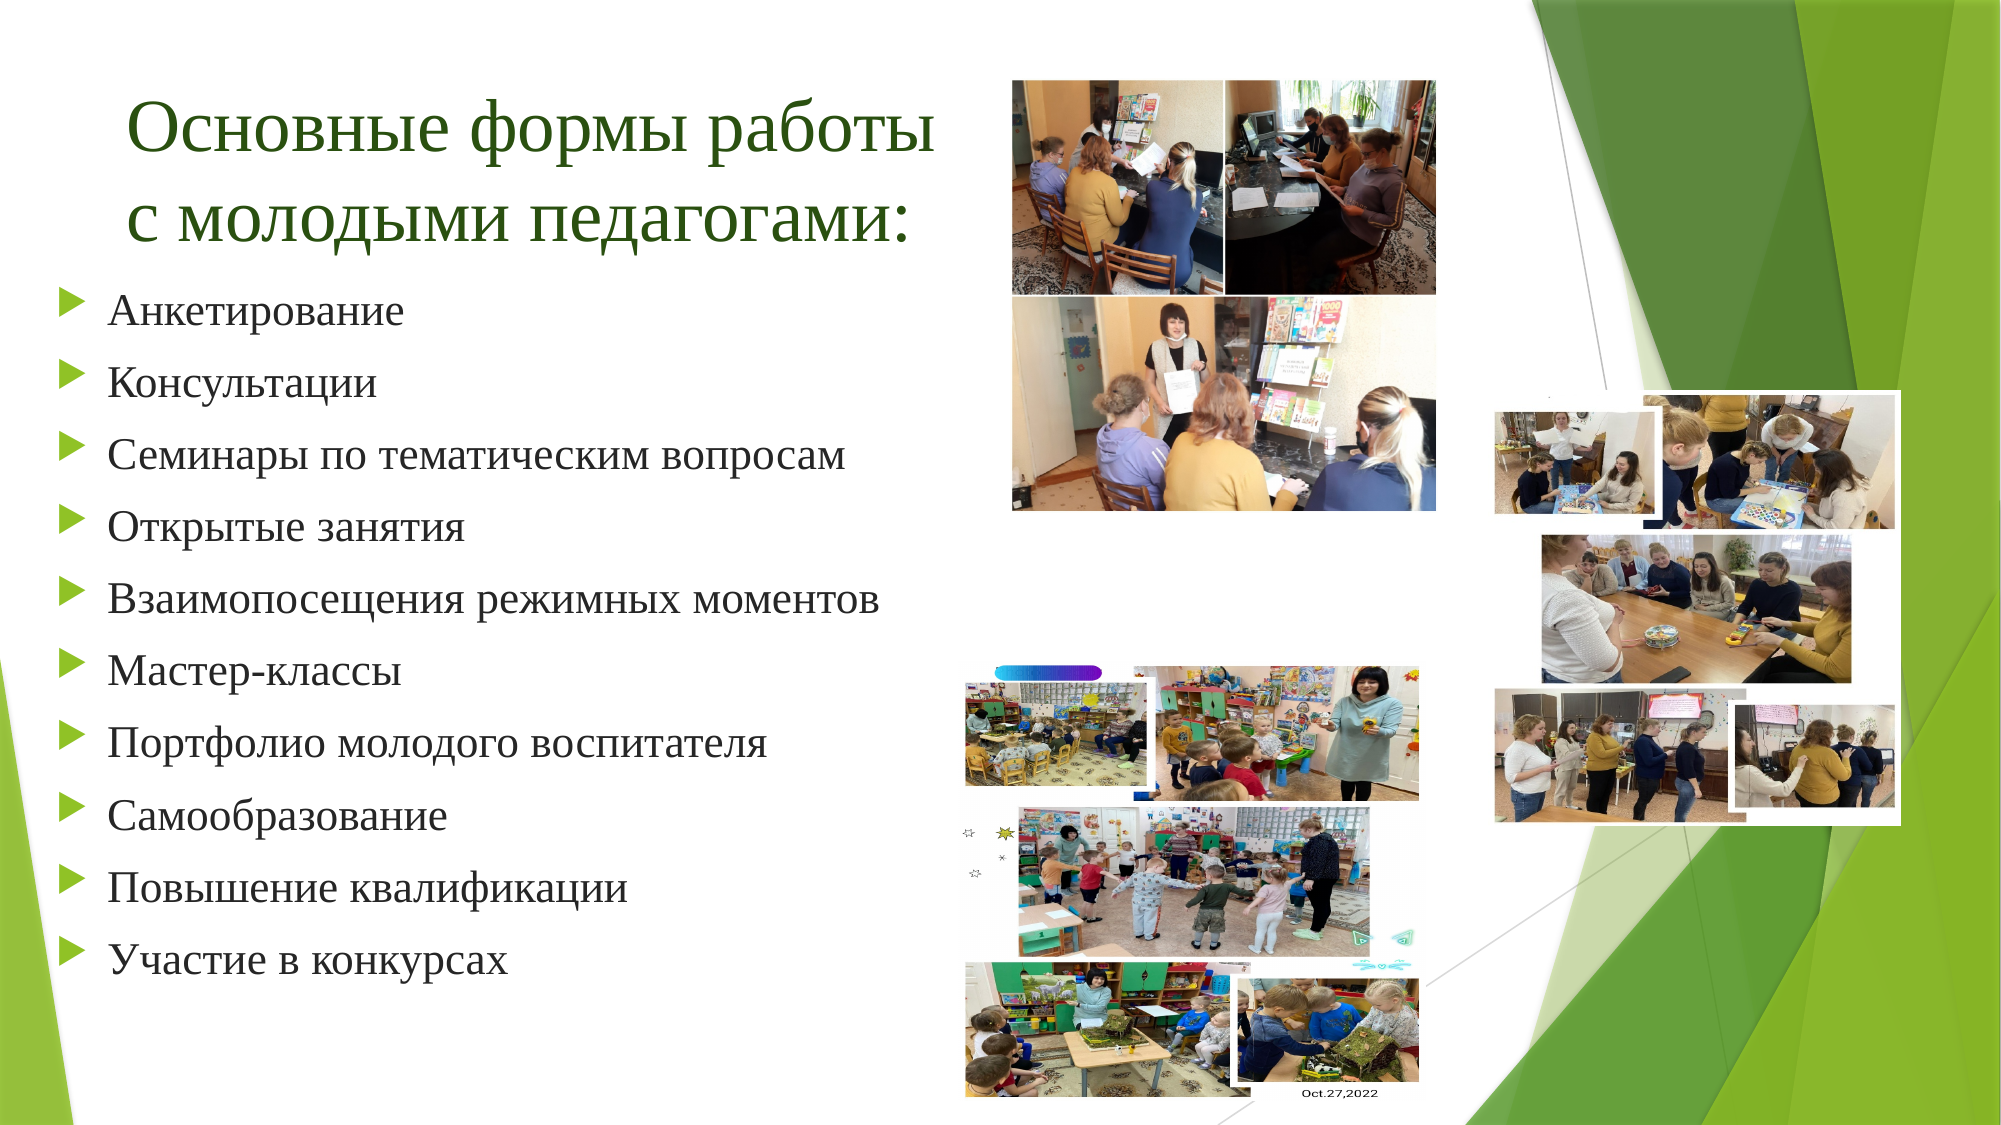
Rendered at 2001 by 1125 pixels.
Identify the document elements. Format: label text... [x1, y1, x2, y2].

picture [1009, 77, 1439, 514]
title Основные формы работы с молодыми педагогами: [111, 69, 984, 272]
picture [957, 661, 1427, 1101]
picture [1487, 390, 1902, 827]
list Анкетирование Консультации Семинары по тематическим вопросам Открытые занятия Взаимопосещения режимных моментов Мастер-классы Портфолио молодого воспитателя Самообразование Повышение квалификации Участие в конкурсах [40, 272, 1588, 991]
